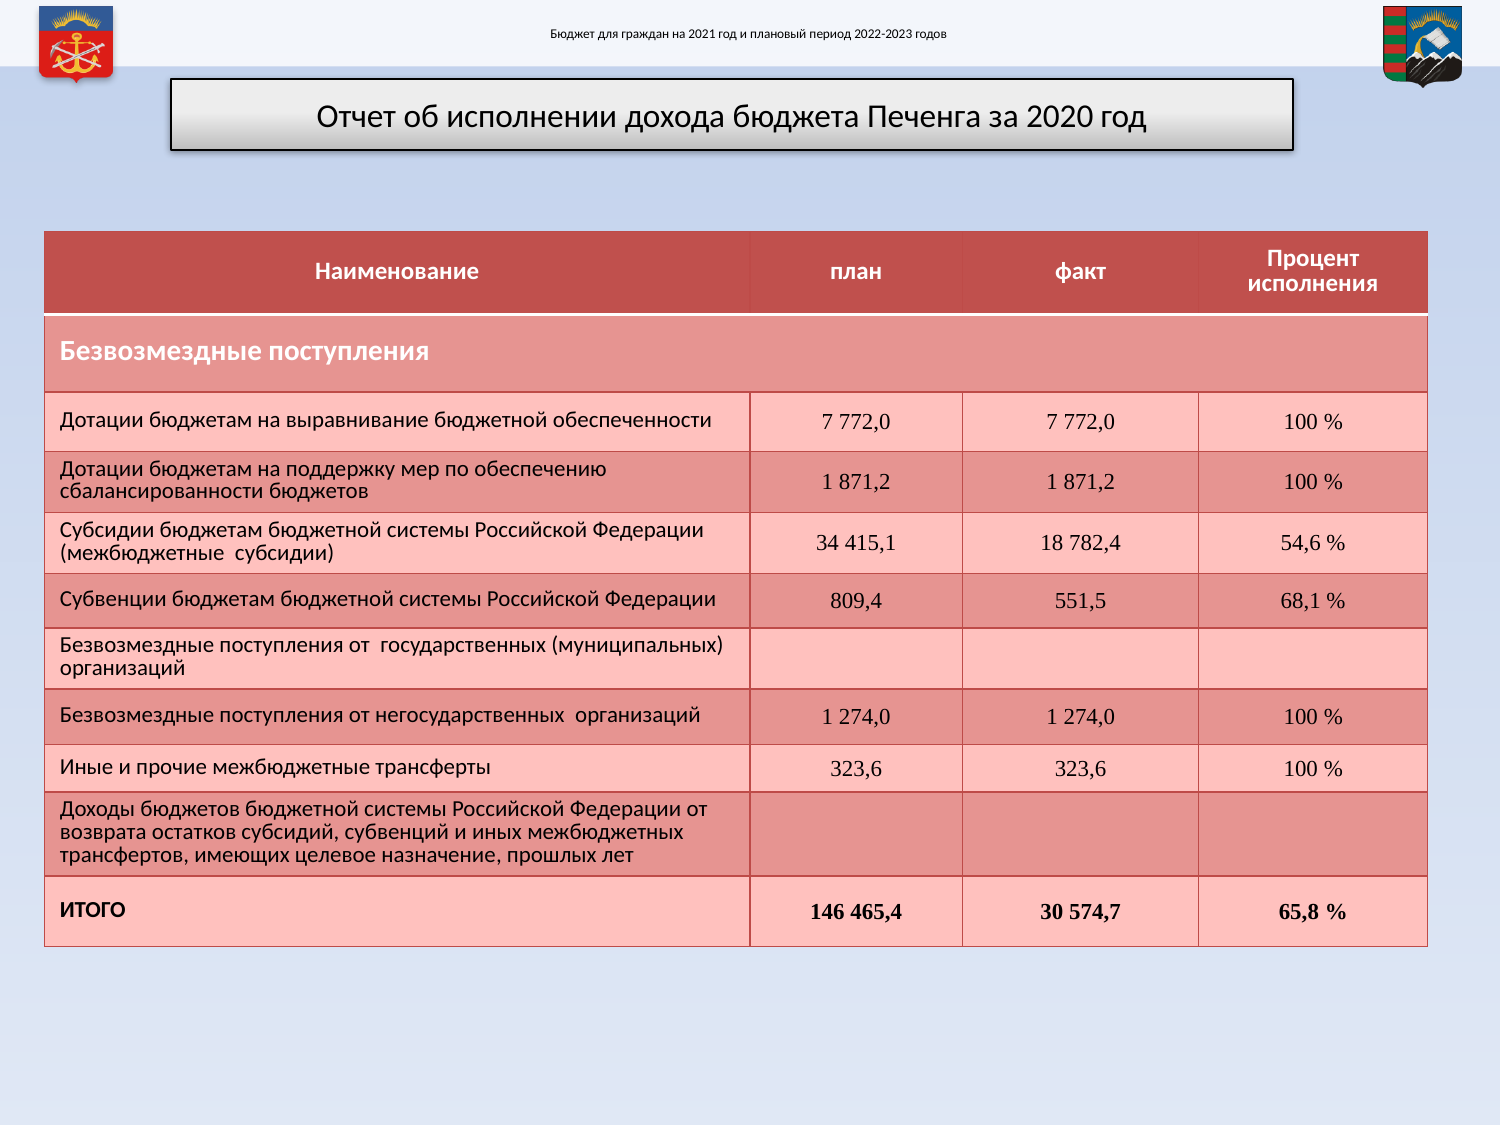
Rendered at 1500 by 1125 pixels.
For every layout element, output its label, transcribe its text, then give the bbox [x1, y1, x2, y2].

table_cell Безвозмездные поступления [45, 316, 1427, 391]
table_cell 323,6 [963, 745, 1198, 791]
picture [39, 6, 114, 83]
table_cell Безвозмездные поступления от государственных (муниципальных) организаций [45, 629, 749, 688]
table_cell 551,5 [963, 574, 1198, 627]
table_cell 1 274,0 [751, 690, 962, 744]
table_cell 100 % [1199, 393, 1427, 451]
table_cell 54,6 % [1199, 513, 1427, 573]
table_cell Дотации бюджетам на выравнивание бюджетной обеспеченности [45, 393, 749, 451]
table_cell 1 871,2 [963, 452, 1198, 512]
table_cell Безвозмездные поступления от негосударственных организаций [45, 690, 749, 744]
table_cell [963, 629, 1198, 688]
table_cell 68,1 % [1199, 574, 1427, 627]
table_cell 146 465,4 [751, 877, 962, 946]
table_cell [1199, 629, 1427, 688]
table_cell Доходы бюджетов бюджетной системы Российской Федерации от возврата остатков субсидий, субвенций и иных межбюджетных трансфертов, имеющих целевое назначение, прошлых лет [45, 793, 749, 875]
table_cell 7 772,0 [963, 393, 1198, 451]
table_header факт [963, 232, 1198, 313]
table_cell Субвенции бюджетам бюджетной системы Российской Федерации [45, 574, 749, 627]
table_cell 100 % [1199, 690, 1427, 744]
table_cell [751, 793, 962, 875]
table_cell [1199, 793, 1427, 875]
table_cell Дотации бюджетам на поддержку мер по обеспечению сбалансированности бюджетов [45, 452, 749, 512]
picture [1383, 6, 1463, 88]
table_cell [751, 629, 962, 688]
table_header Наименование [45, 232, 749, 313]
table_cell 34 415,1 [751, 513, 962, 573]
table_cell ИТОГО [45, 877, 749, 946]
table_cell Иные и прочие межбюджетные трансферты [45, 745, 749, 791]
table_cell 1 274,0 [963, 690, 1198, 744]
text_box Бюджет для граждан на 2021 год и плановый период 2022-2023 годов [0, 0, 1500, 67]
table_cell 7 772,0 [751, 393, 962, 451]
table_cell 18 782,4 [963, 513, 1198, 573]
table_cell 30 574,7 [963, 877, 1198, 946]
table_cell [963, 793, 1198, 875]
text_box Отчет об исполнении дохода бюджета Печенга за 2020 год [170, 78, 1294, 151]
table_cell 1 871,2 [751, 452, 962, 512]
table_cell 100 % [1199, 745, 1427, 791]
table_cell Субсидии бюджетам бюджетной системы Российской Федерации (межбюджетные субсидии) [45, 513, 749, 573]
table_header план [751, 232, 962, 313]
table_header Процент исполнения [1199, 232, 1427, 313]
table_cell 65,8 % [1199, 877, 1427, 946]
table_cell 100 % [1199, 452, 1427, 512]
table_cell 809,4 [751, 574, 962, 627]
table_cell 323,6 [751, 745, 962, 791]
